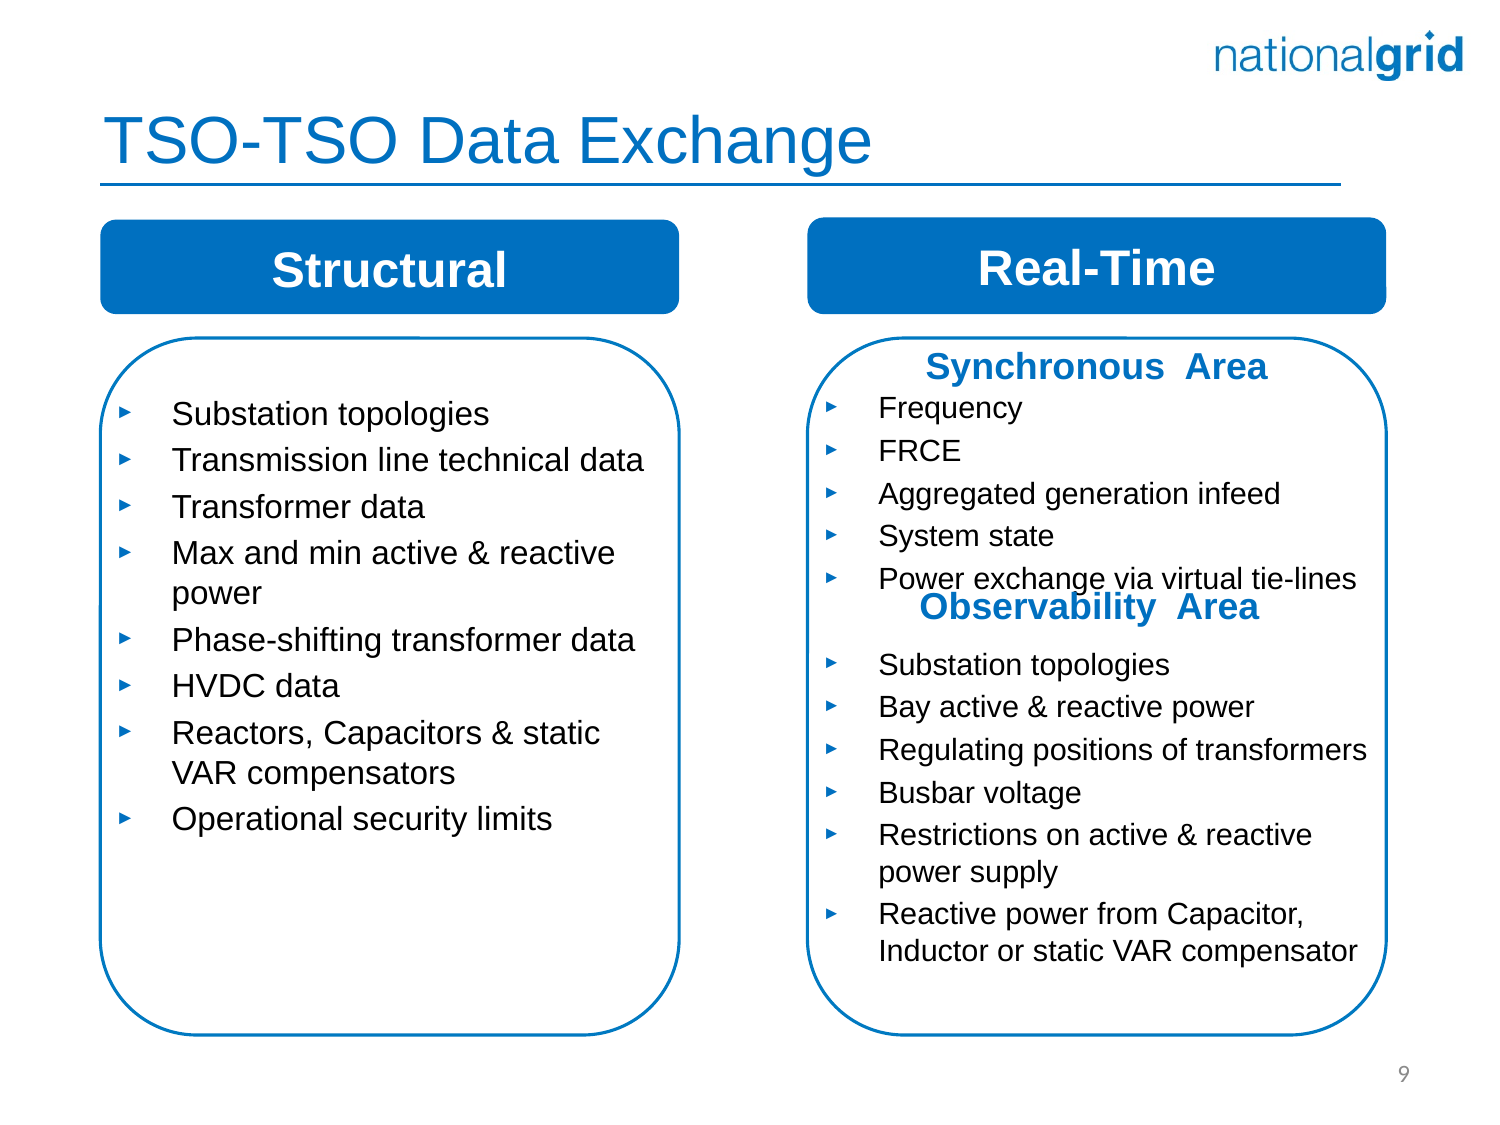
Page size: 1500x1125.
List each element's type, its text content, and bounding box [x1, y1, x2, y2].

slide_number 9 [1074, 1042, 1425, 1103]
title TSO-TSO Data Exchange [88, 66, 1341, 185]
list Structural [100, 219, 680, 315]
list Substation topologies Transmission line technical data Transformer data Max and min active & reactive power Phase-shifting transformer data HVDC data Reactors, Capacitors & static VAR compensators Operational security limits [100, 338, 680, 1035]
picture [1207, 30, 1474, 81]
list Real-Time [807, 217, 1387, 315]
text_box Observability Area [812, 574, 1366, 634]
text_box Synchronous Area [814, 334, 1379, 394]
list Frequency FRCE Aggregated generation infeed System state Power exchange via virtual tie-lines Substation topologies Bay active & reactive power Regulating positions of transformers Busbar voltage Restrictions on active & reactive power supply Reactive power from Capacitor, Inductor or static VAR compensator [807, 338, 1387, 1035]
